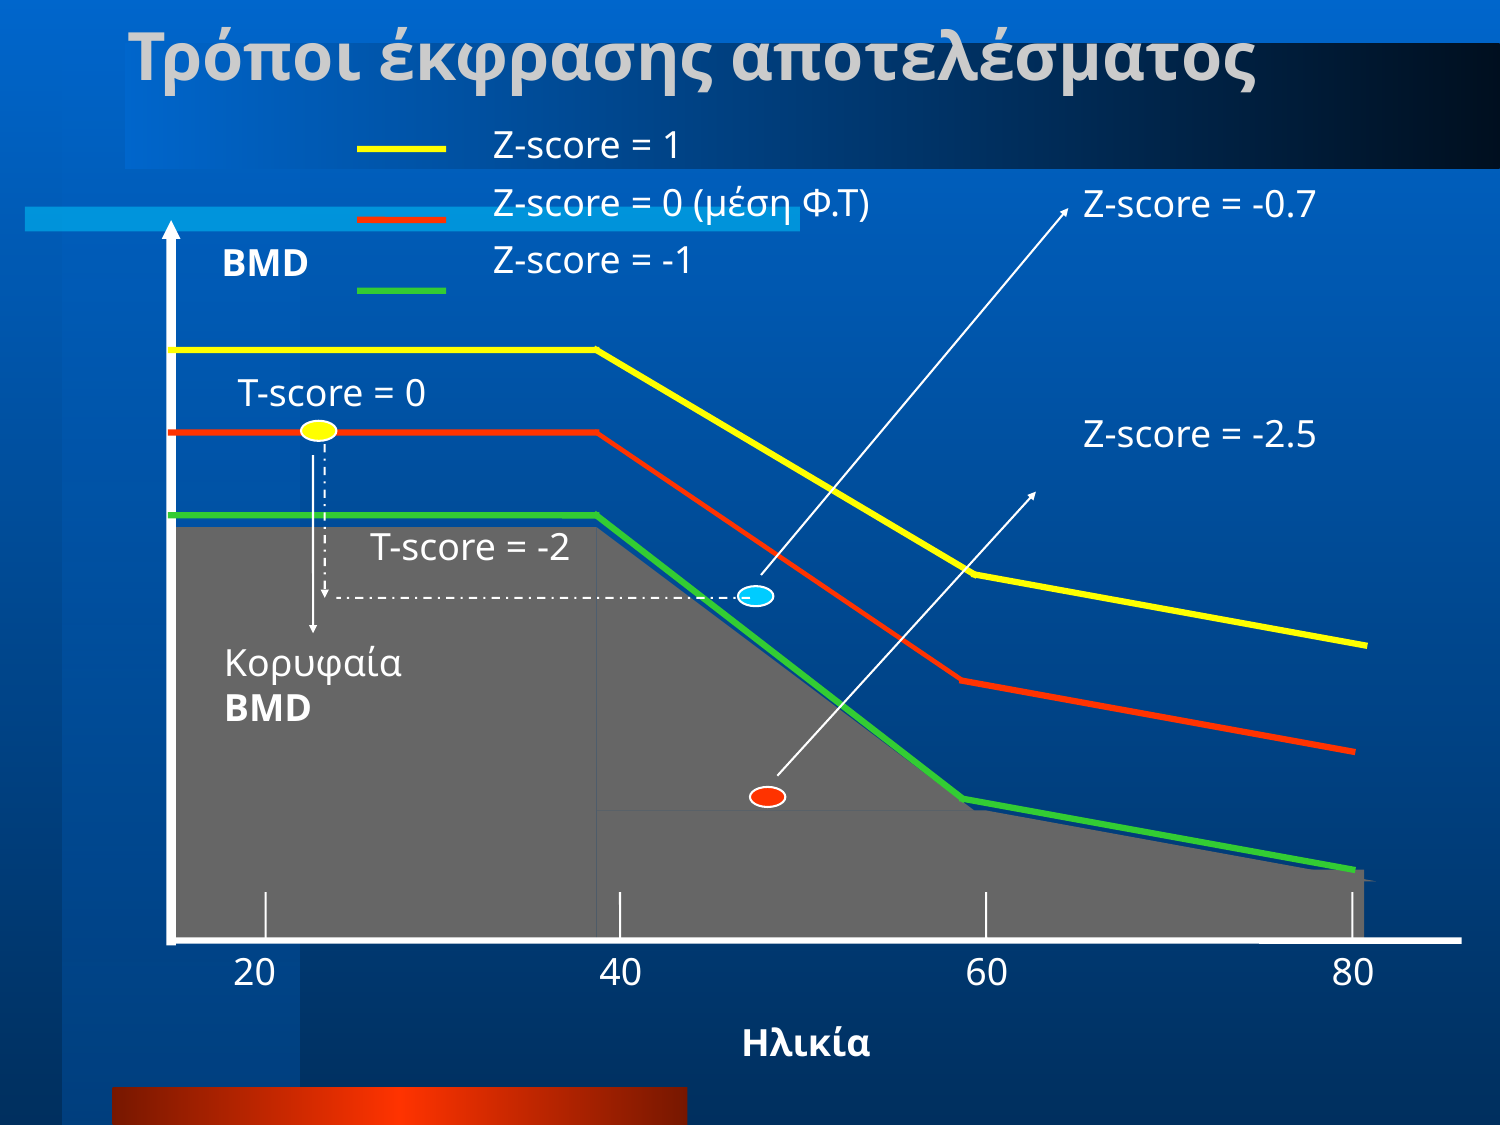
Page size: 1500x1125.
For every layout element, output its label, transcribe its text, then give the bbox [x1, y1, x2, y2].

text_box [167, 220, 176, 346]
text_box BMD [206, 231, 354, 292]
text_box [324, 443, 751, 599]
text_box 40 [584, 949, 692, 1001]
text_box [208, 455, 491, 693]
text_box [359, 113, 993, 378]
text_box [170, 784, 1377, 941]
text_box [761, 172, 1424, 776]
text_box 80 [1316, 940, 1424, 1001]
text_box 60 [950, 949, 1058, 1001]
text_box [170, 349, 1365, 870]
title Τρόποι έκφρασης αποτελέσματος [111, 0, 1388, 188]
text_box 20 [218, 949, 325, 1001]
text_box Ηλικία [726, 1011, 927, 1072]
